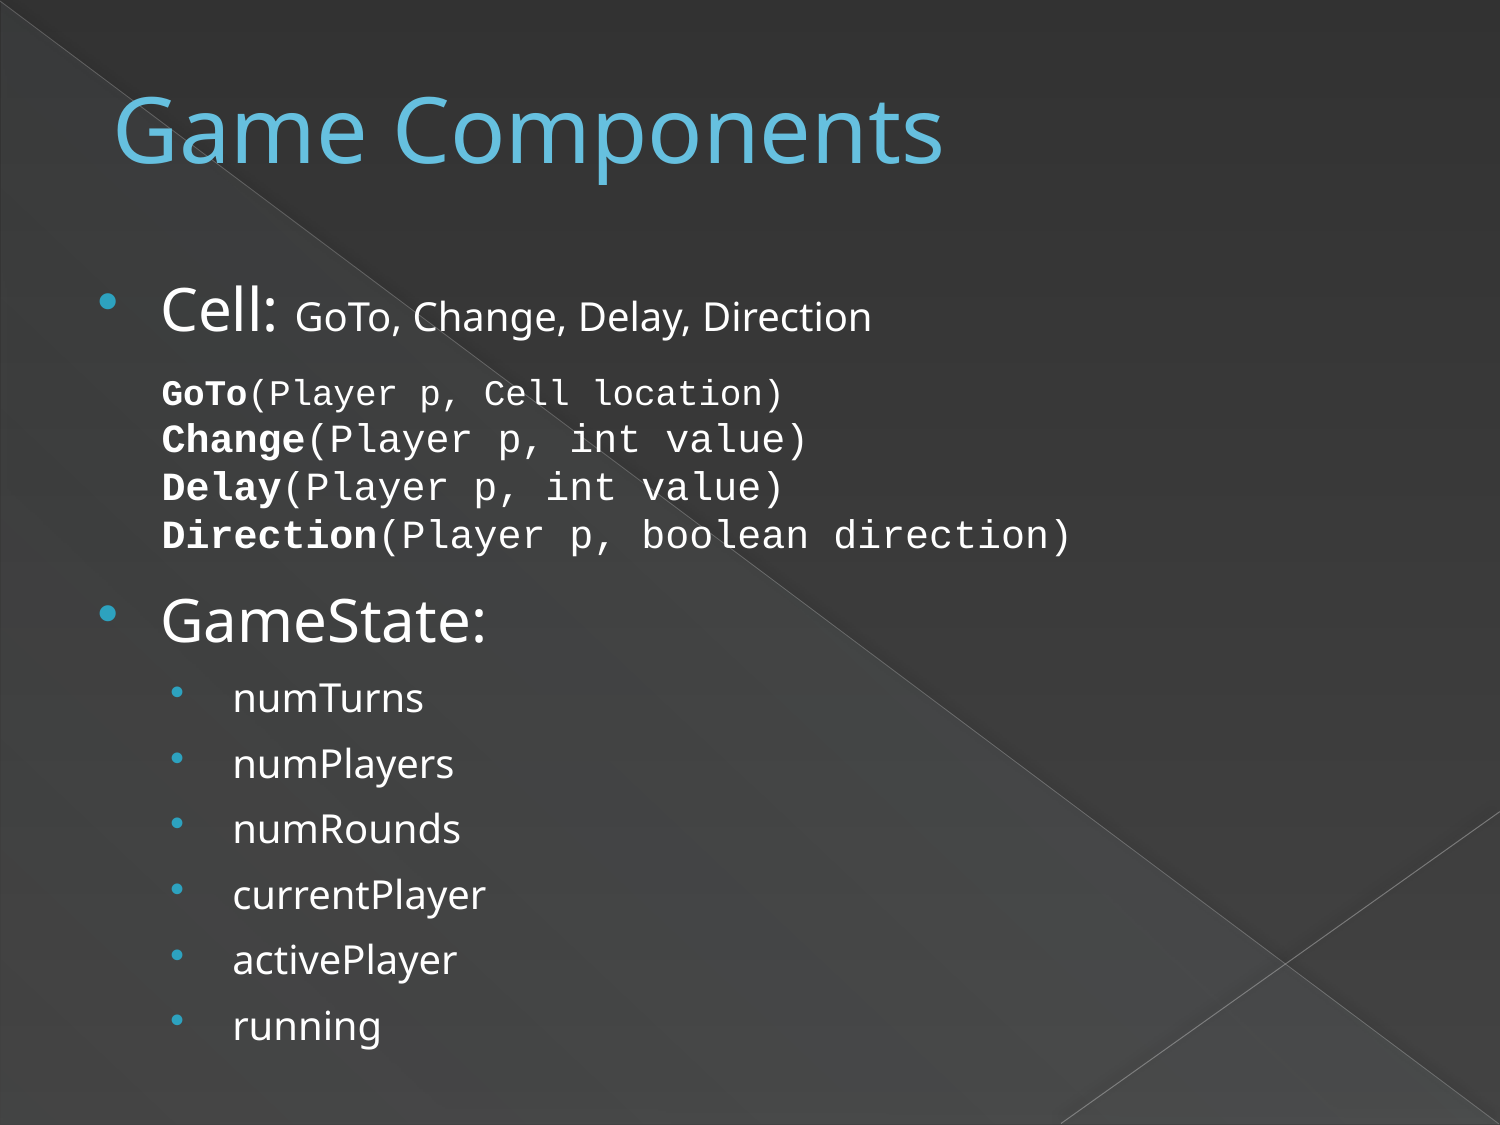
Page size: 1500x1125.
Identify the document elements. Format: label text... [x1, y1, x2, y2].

text_box Game Components [24, 74, 1393, 178]
text_box Cell: GoTo, Change, Delay, Direction GoTo(Player p, Cell location) Change(Player p, int value) Delay(Player p, int value) Direction(Player p, boolean direction) GameState: numTurns numPlayers numRounds currentPlayer activePlayer running [74, 249, 1500, 1059]
